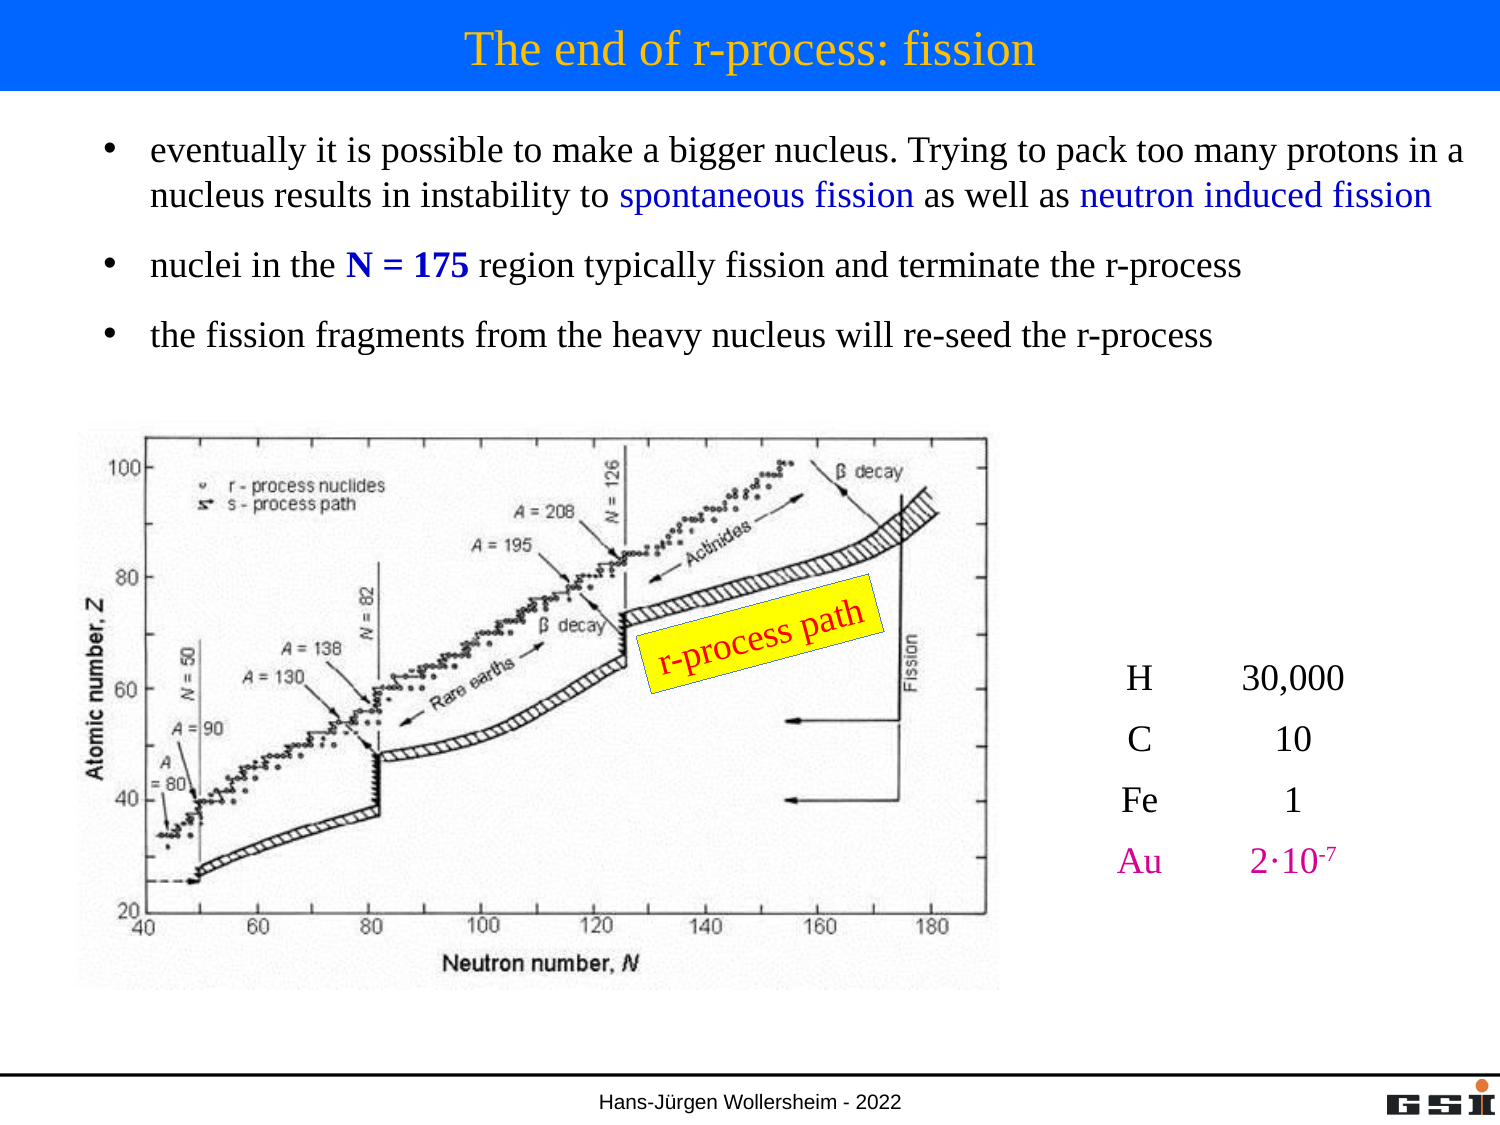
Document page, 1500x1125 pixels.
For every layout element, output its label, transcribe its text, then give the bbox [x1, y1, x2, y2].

table_header H [1063, 650, 1217, 710]
table_cell 2·10-7 [1217, 832, 1370, 893]
table_header 30,000 [1217, 650, 1370, 710]
table_cell 1 [1217, 771, 1370, 832]
picture [1387, 1079, 1495, 1115]
text_box eventually it is possible to make a bigger nucleus. Trying to pack too many protons in a nucleus results in instability to spontaneous fission as well as neutron induced fission nuclei in the N = 175 region typically fission and terminate the r-process the fission fragments from the heavy nucleus will re-seed the r-process [88, 118, 1483, 363]
table_cell Au [1063, 832, 1217, 893]
title The end of r-process: fission [0, 0, 1500, 91]
table_cell 10 [1217, 710, 1370, 771]
table_cell C [1063, 710, 1217, 771]
picture [76, 420, 1001, 990]
table_cell Fe [1063, 771, 1217, 832]
